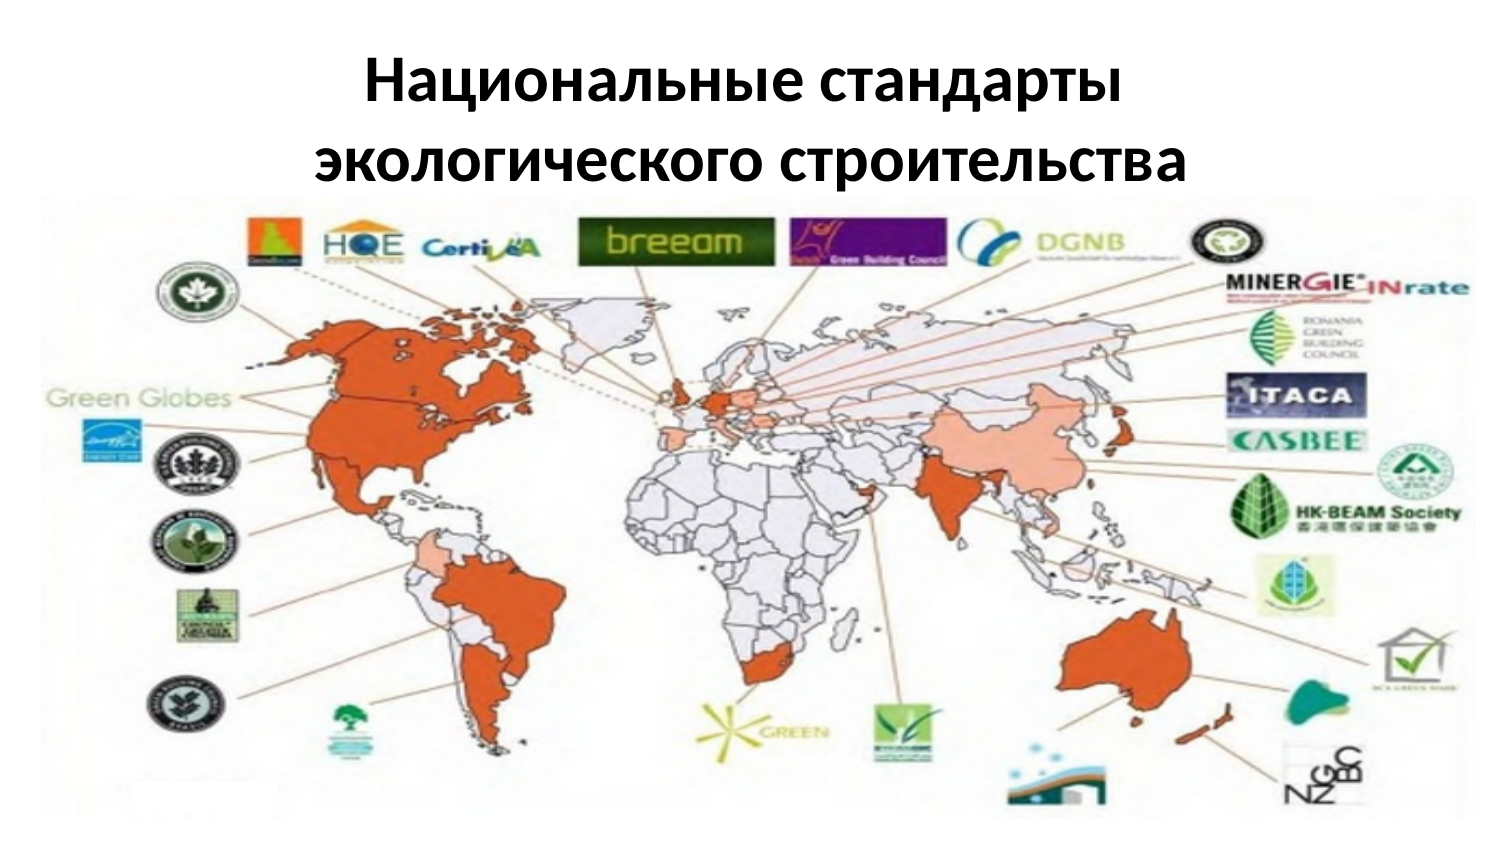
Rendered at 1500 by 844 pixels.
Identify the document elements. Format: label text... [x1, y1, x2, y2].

title Национальные стандарты экологического строительства [76, 58, 1427, 172]
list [41, 197, 1476, 818]
